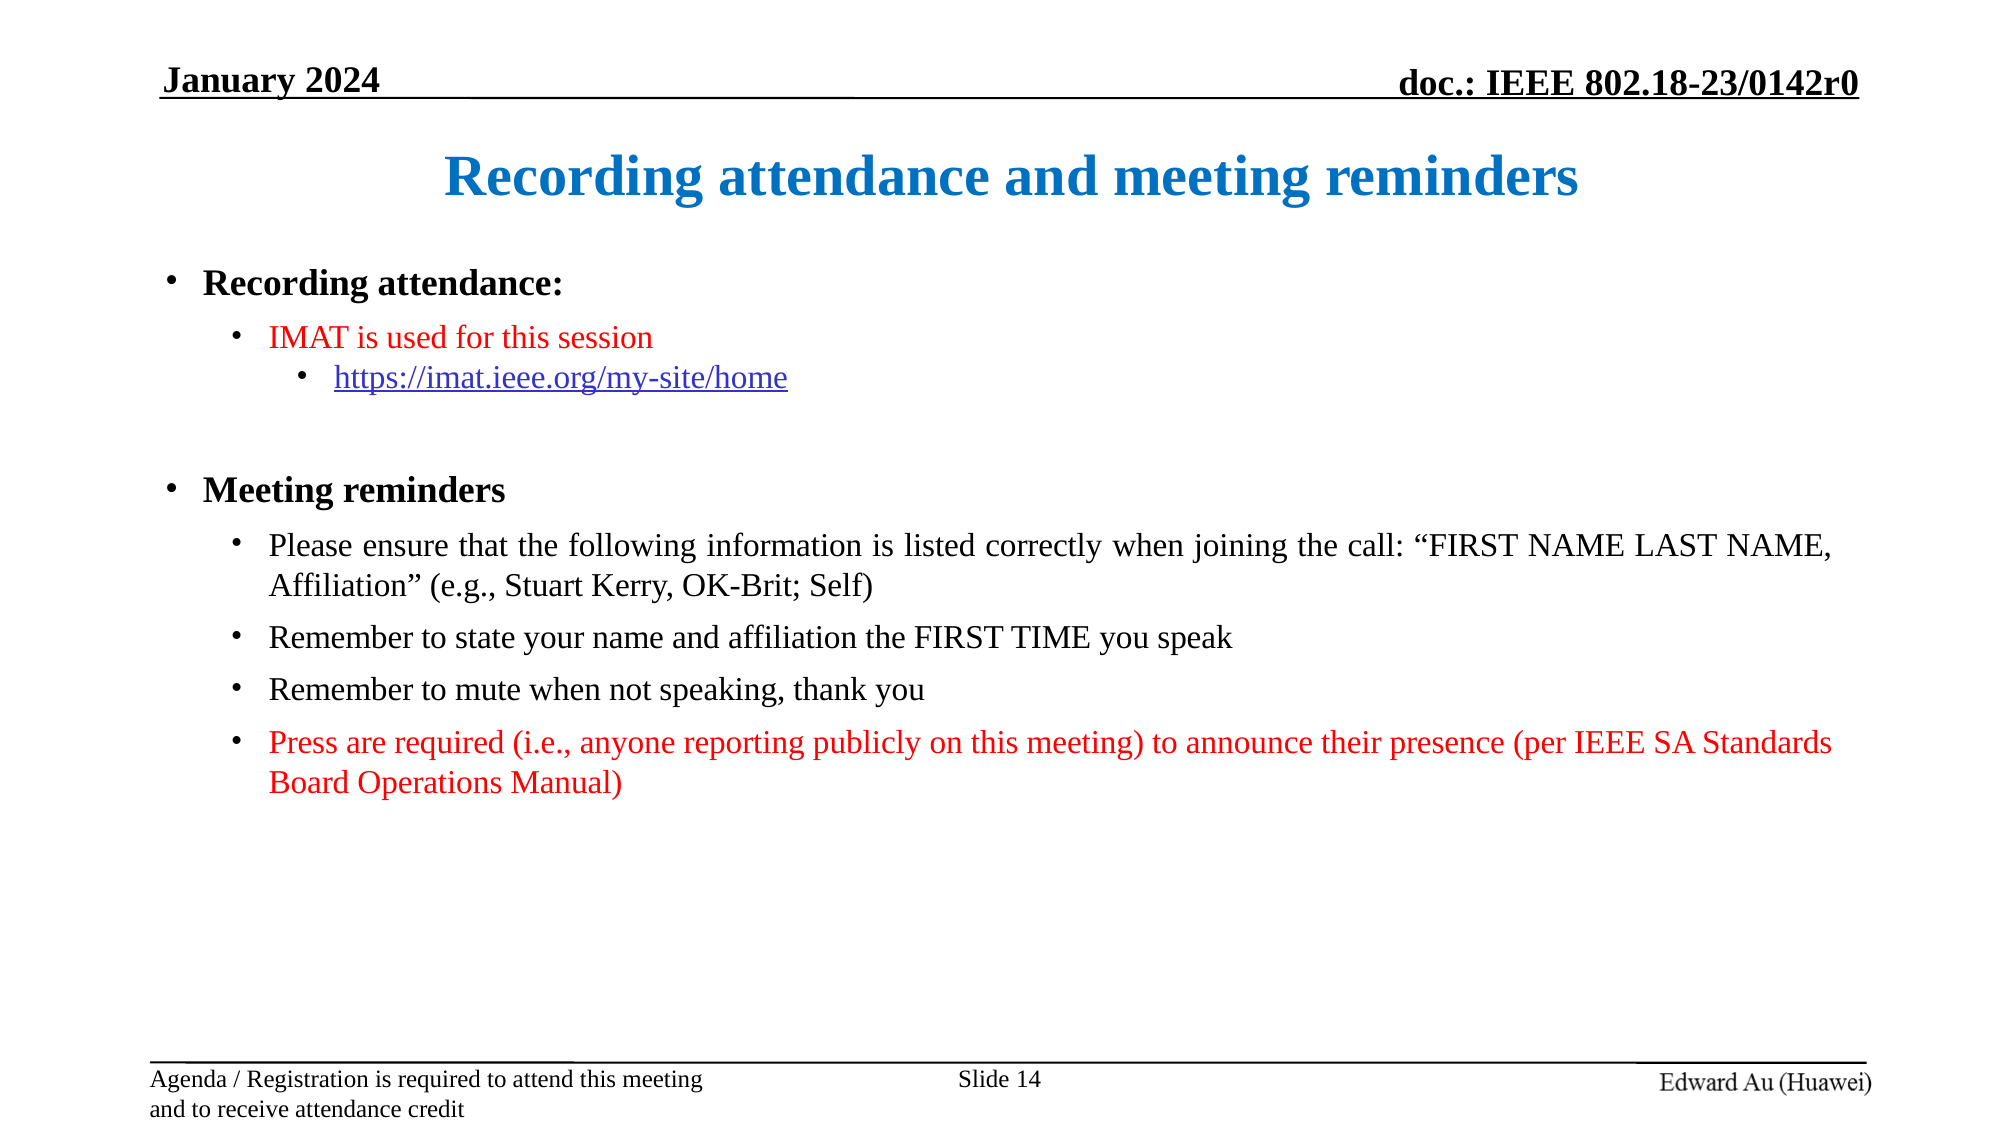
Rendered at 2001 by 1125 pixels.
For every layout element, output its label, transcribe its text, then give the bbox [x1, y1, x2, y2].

title Recording attendance and meeting reminders [162, 99, 1864, 246]
list Recording attendance: IMAT is used for this session https://imat.ieee.org/my-site/home Meeting reminders Please ensure that the following information is listed correctly when joining the call: “FIRST NAME LAST NAME, Affiliation” (e.g., Stuart Kerry, OK-Brit; Self) Remember to state your name and affiliation the FIRST TIME you speak Remember to mute when not speaking, thank you Press are required (i.e., anyone reporting publicly on this meeting) to announce their presence (per IEEE SA Standards Board Operations Manual) [149, 250, 1869, 1026]
slide_number Slide 14 [933, 1061, 1067, 1123]
picture [1174, 1058, 1887, 1113]
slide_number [162, 54, 663, 101]
